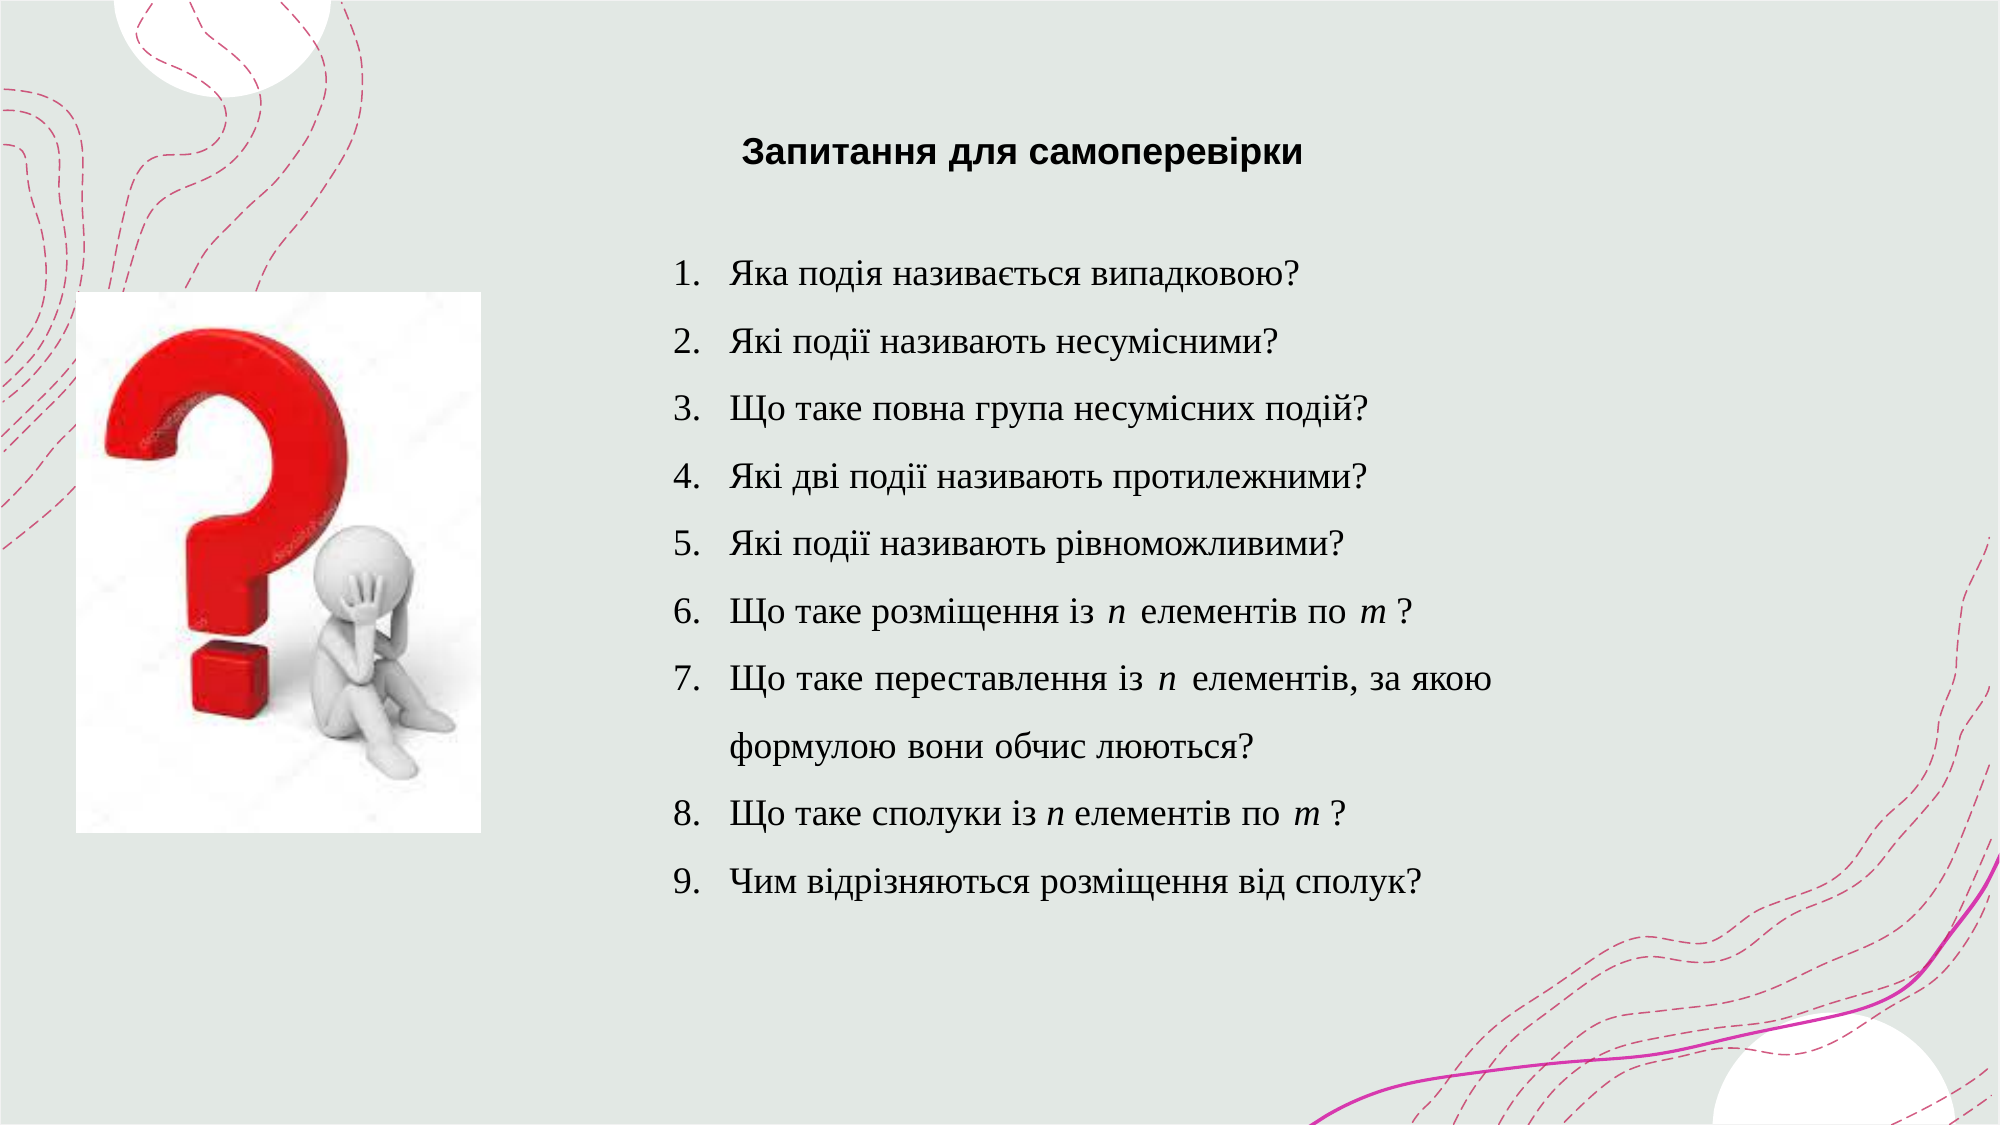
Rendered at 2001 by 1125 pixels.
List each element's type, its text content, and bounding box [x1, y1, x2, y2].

text_box Яка подія називається випадковою? Які події називають несумісними? Що таке повна група несумісних подій? Які дві події називають протилежними? Які події називають рівноможливими? Що таке розміщення із n елементів по m ? Що таке переставлення із n елементів, за якою формулою вони обчис люються? Що таке сполуки із n елементів по m ? Чим відрізняються розміщення від сполук? [658, 218, 1661, 908]
picture [75, 292, 481, 833]
text_box Запитання для самоперевірки [520, 119, 1523, 180]
